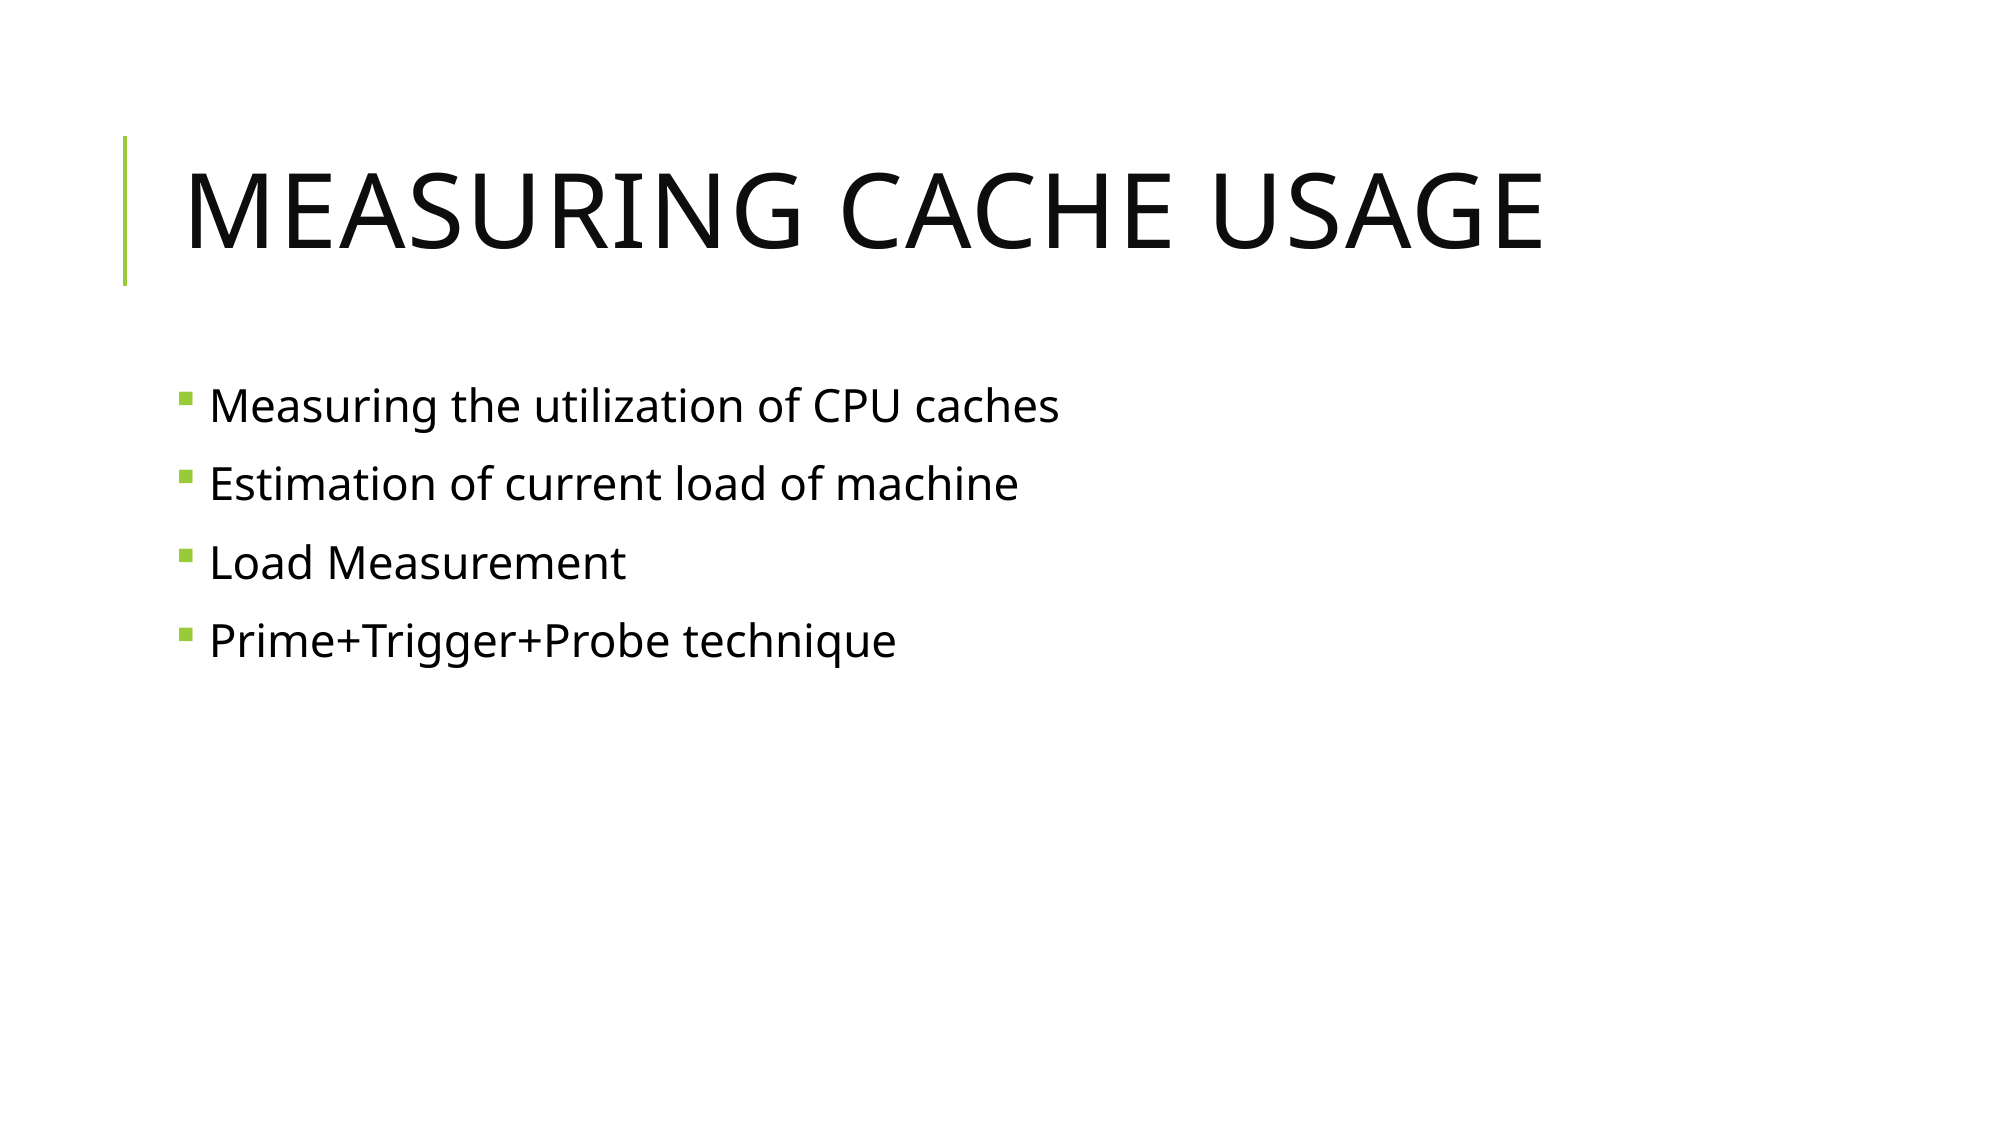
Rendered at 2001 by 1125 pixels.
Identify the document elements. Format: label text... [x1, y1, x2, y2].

list Measuring the utilization of CPU caches Estimation of current load of machine Load Measurement Prime+Trigger+Probe technique [168, 375, 1763, 1035]
title Measuring cache usage [168, 96, 1763, 342]
